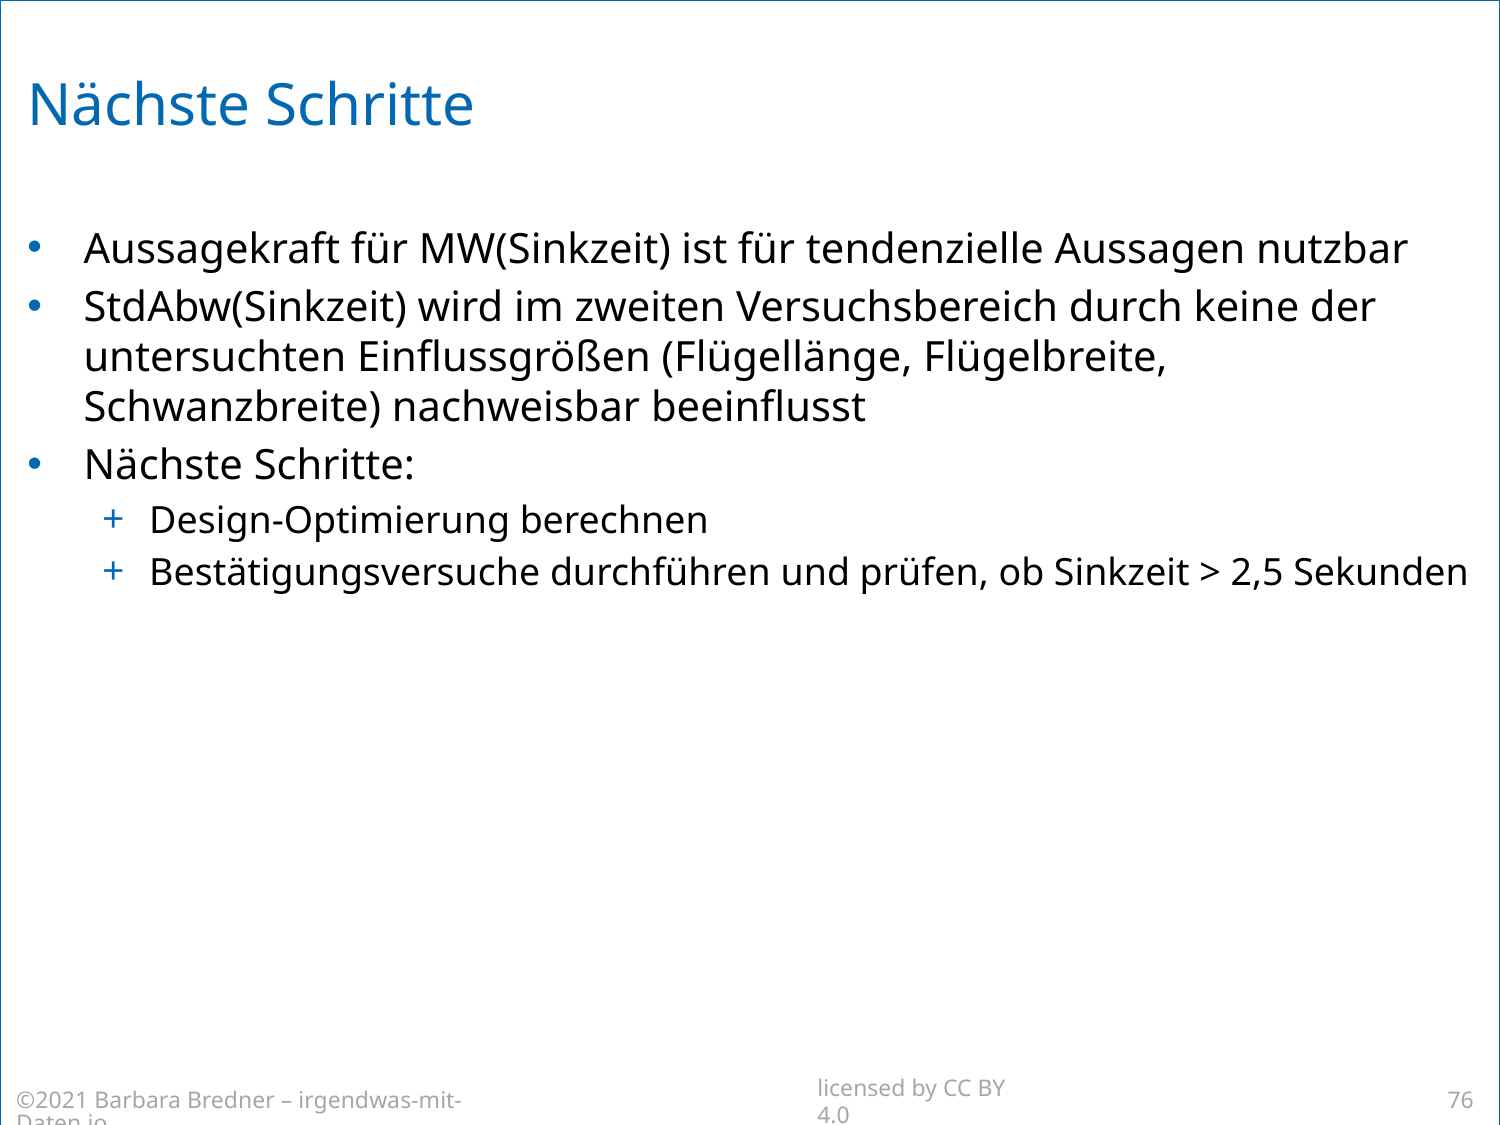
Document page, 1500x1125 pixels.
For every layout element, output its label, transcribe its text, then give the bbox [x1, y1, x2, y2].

list Aussagekraft für MW(Sinkzeit) ist für tendenzielle Aussagen nutzbar StdAbw(Sinkzeit) wird im zweiten Versuchsbereich durch keine der untersuchten Einflussgrößen (Flügellänge, Flügelbreite, Schwanzbreite) nachweisbar beeinflusst Nächste Schritte: Design-Optimierung berechnen Bestätigungsversuche durchführen und prüfen, ob Sinkzeit > 2,5 Sekunden [12, 214, 1489, 1065]
title Nächste Schritte [12, 13, 1489, 191]
footer ©2021 Barbara Bredner – irgendwas-mit-Daten.io [1, 1079, 483, 1123]
slide_number 76 [1417, 1079, 1489, 1123]
slide_number licensed by CC BY 4.0 [802, 1079, 1036, 1123]
